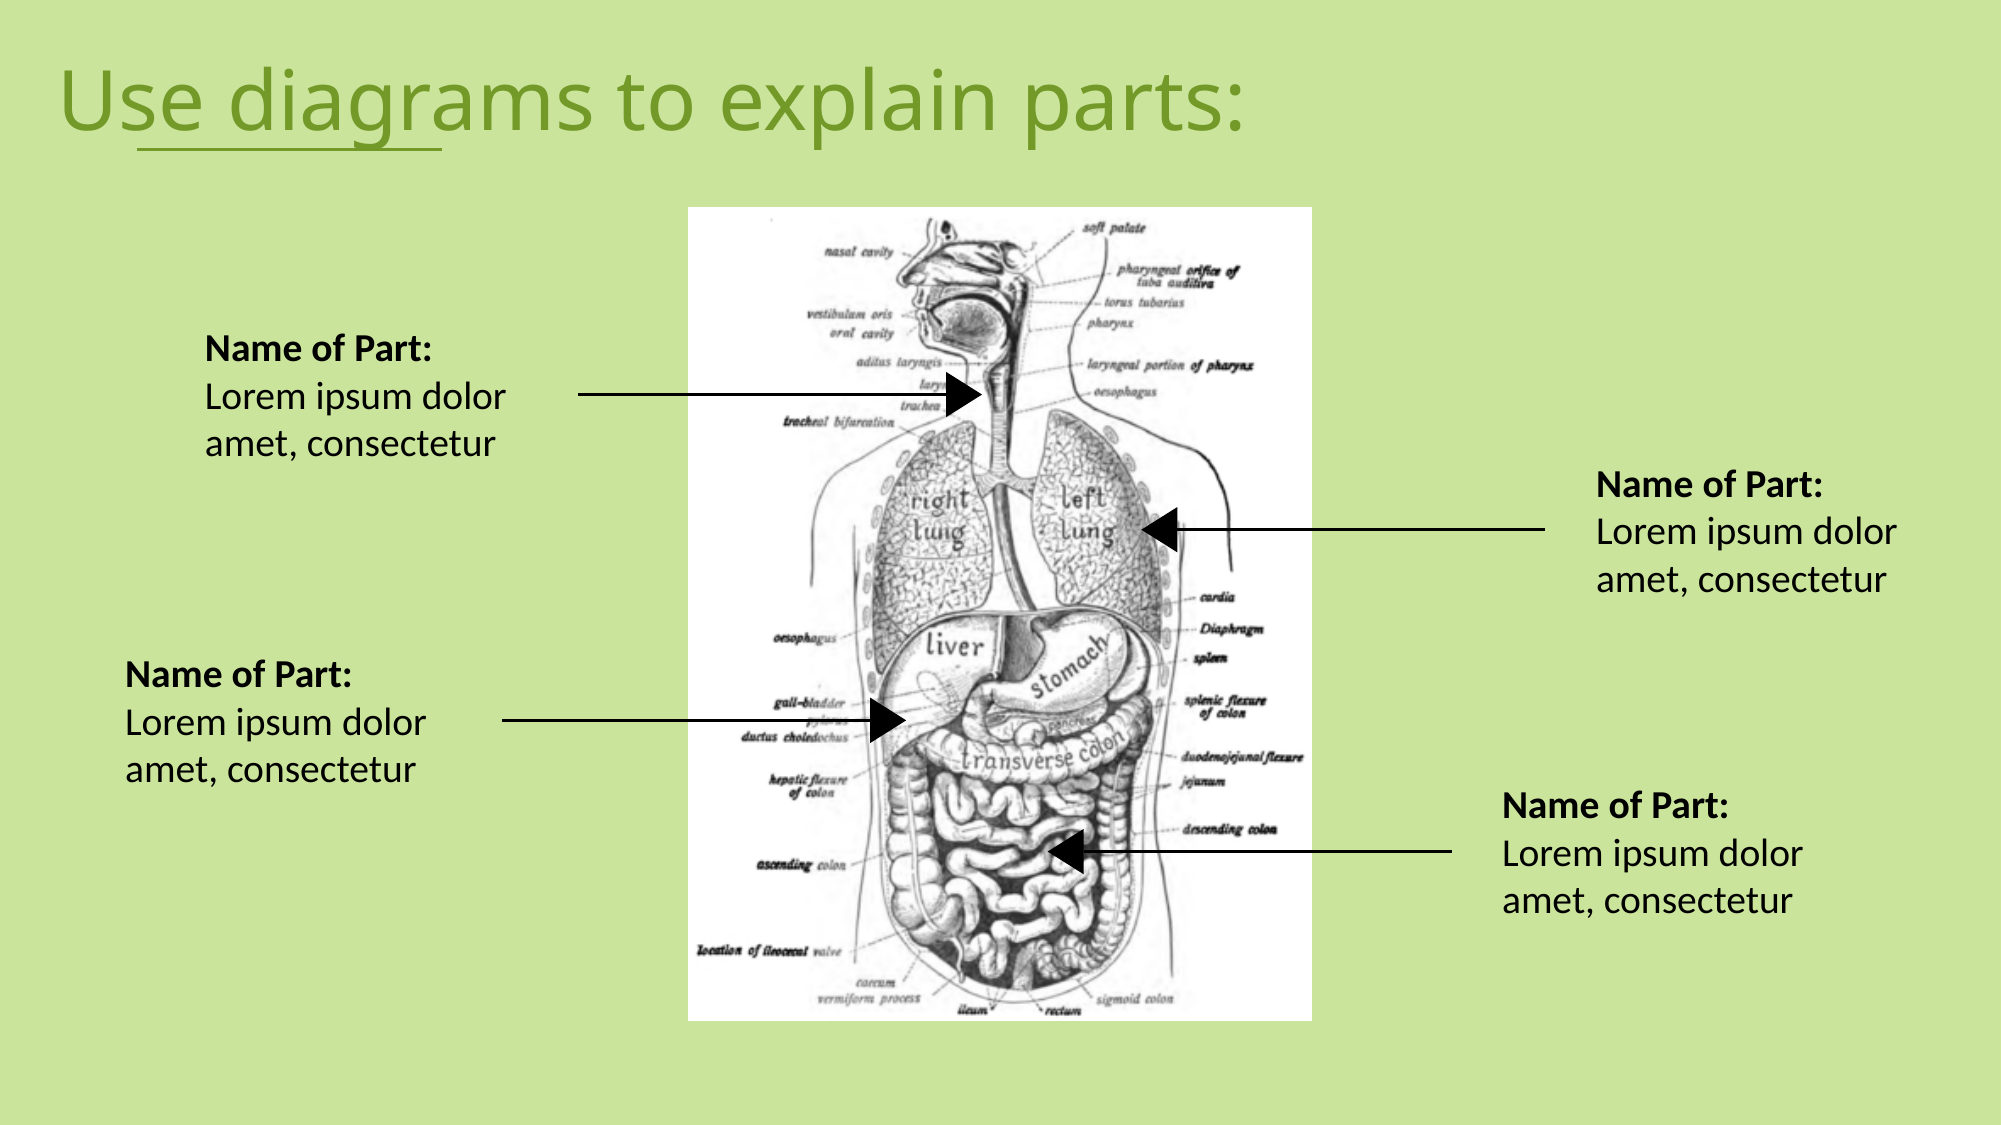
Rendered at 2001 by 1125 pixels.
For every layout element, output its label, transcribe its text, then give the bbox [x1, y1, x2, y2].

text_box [502, 697, 907, 743]
text_box Name of Part: Lorem ipsum dolor amet, consectetur [190, 314, 553, 473]
picture [688, 207, 1312, 1021]
text_box Use diagrams to explain parts: [43, 40, 1422, 155]
text_box Name of Part: Lorem ipsum dolor amet, consectetur [110, 640, 473, 798]
text_box Name of Part: Lorem ipsum dolor amet, consectetur [1487, 771, 1850, 930]
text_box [578, 371, 983, 418]
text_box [1047, 828, 1452, 875]
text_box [1141, 507, 1546, 553]
text_box Name of Part: Lorem ipsum dolor amet, consectetur [1581, 450, 1944, 608]
